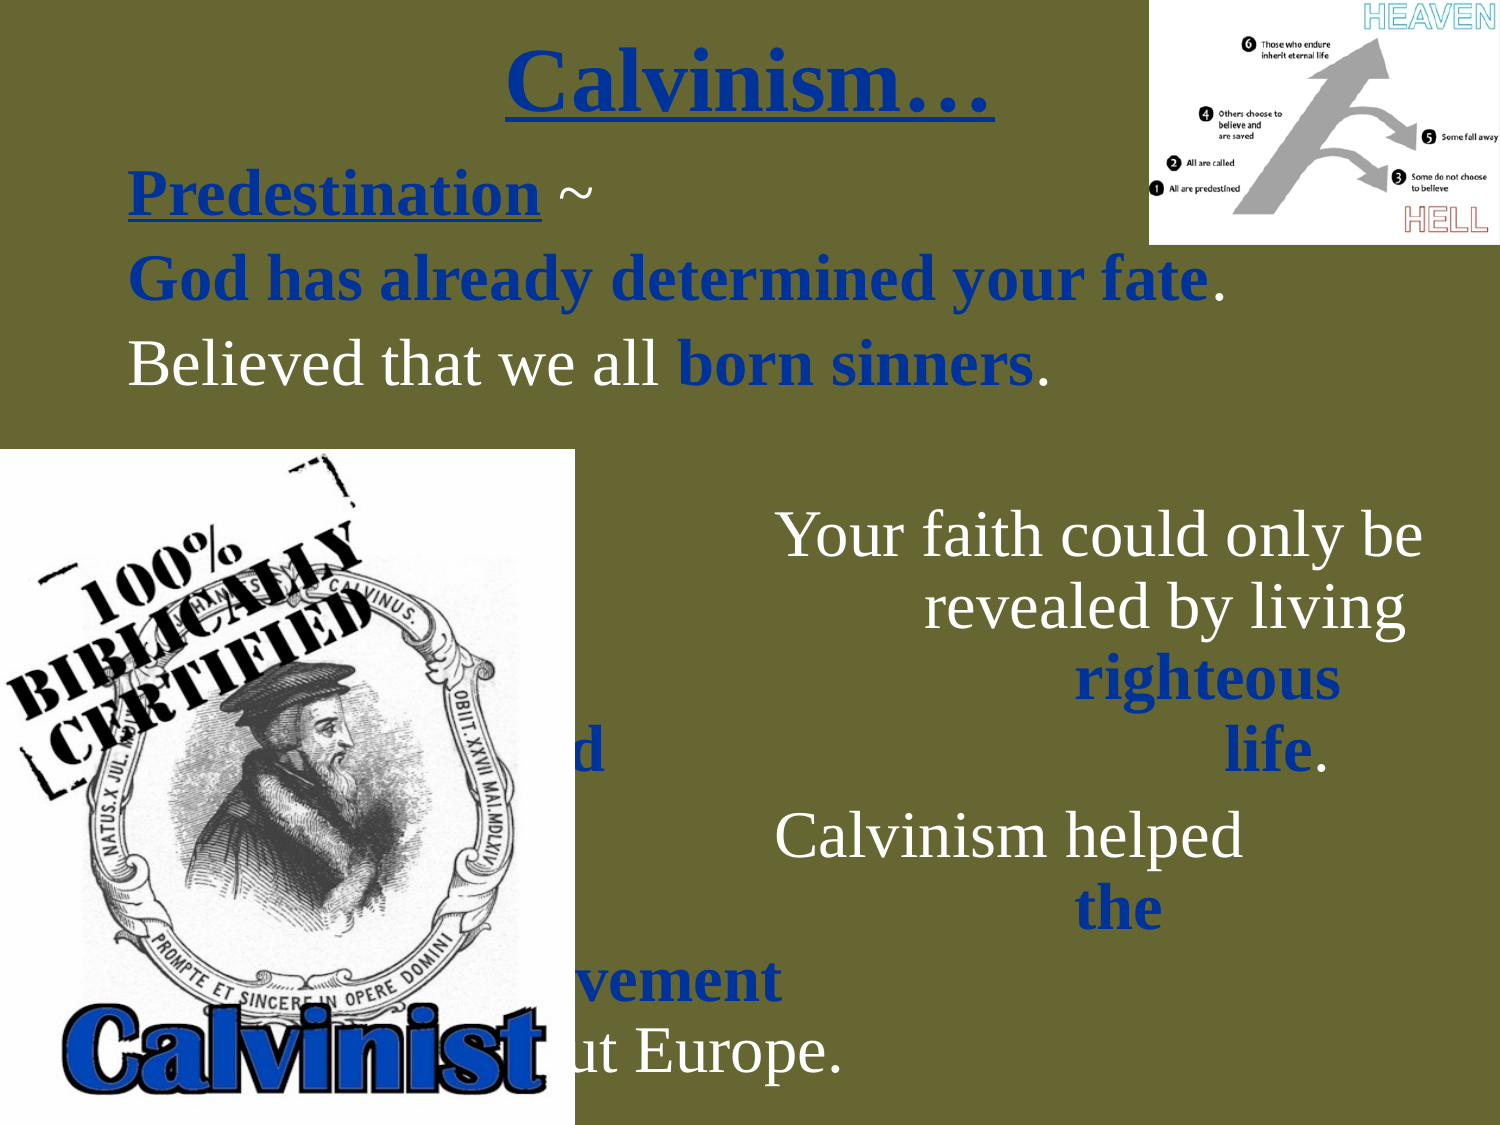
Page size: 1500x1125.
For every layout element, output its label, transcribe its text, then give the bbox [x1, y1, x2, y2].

list Predestination ~ God has already determined your fate. Believed that we all born sinners. Your faith could only be revealed by living a righteous and disciplined life. Calvinism helped expand the Protestant movement throughout Europe. [37, 149, 1463, 1038]
picture [0, 449, 576, 1125]
title Calvinism… [75, 0, 1147, 149]
picture [1149, 0, 1500, 246]
